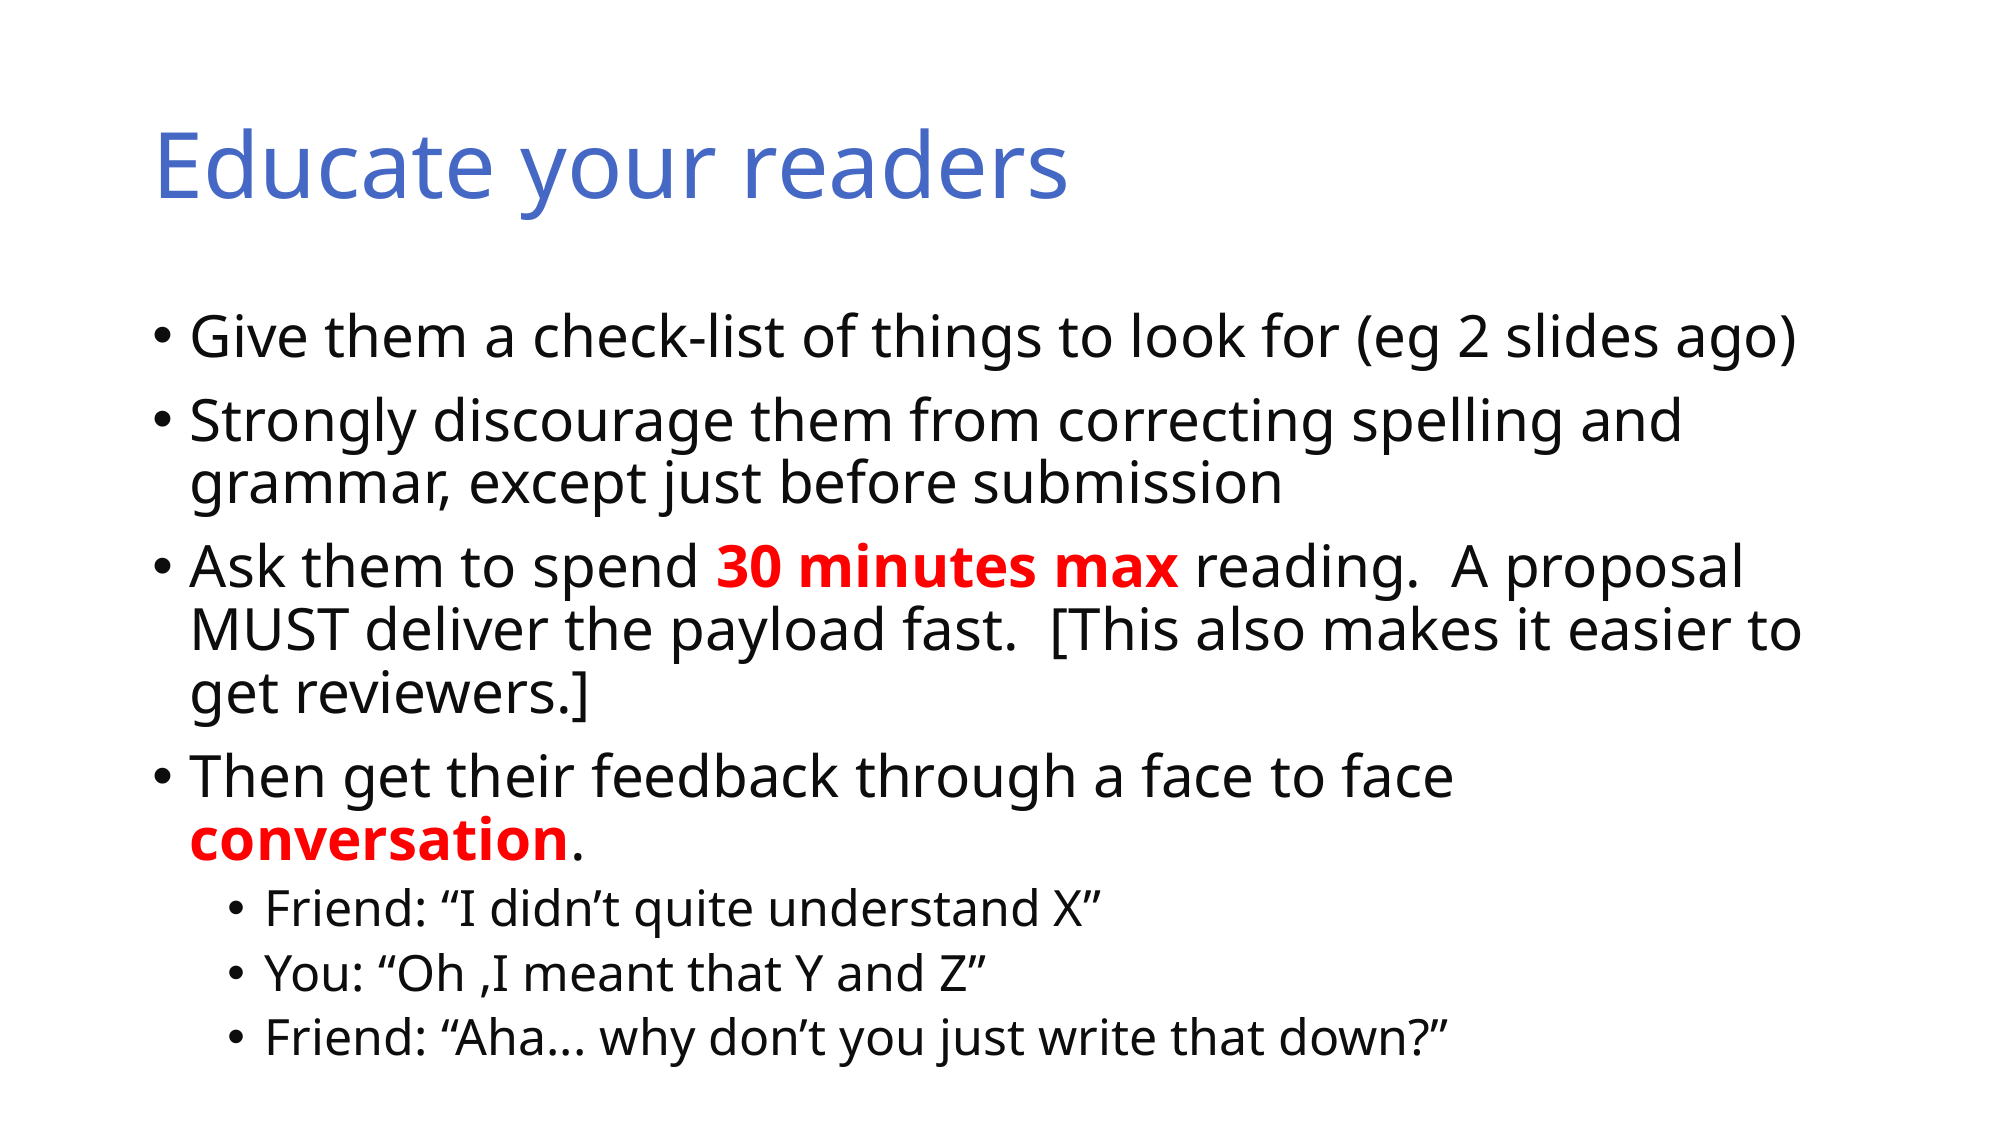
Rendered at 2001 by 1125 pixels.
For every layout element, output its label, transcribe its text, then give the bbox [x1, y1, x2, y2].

title Educate your readers [137, 59, 1863, 278]
list Give them a check-list of things to look for (eg 2 slides ago) Strongly discourage them from correcting spelling and grammar, except just before submission Ask them to spend 30 minutes max reading. A proposal MUST deliver the payload fast. [This also makes it easier to get reviewers.] Then get their feedback through a face to face conversation. Friend: “I didn’t quite understand X” You: “Oh ,I meant that Y and Z” Friend: “Aha... why don’t you just write that down?” [137, 299, 1863, 1014]
